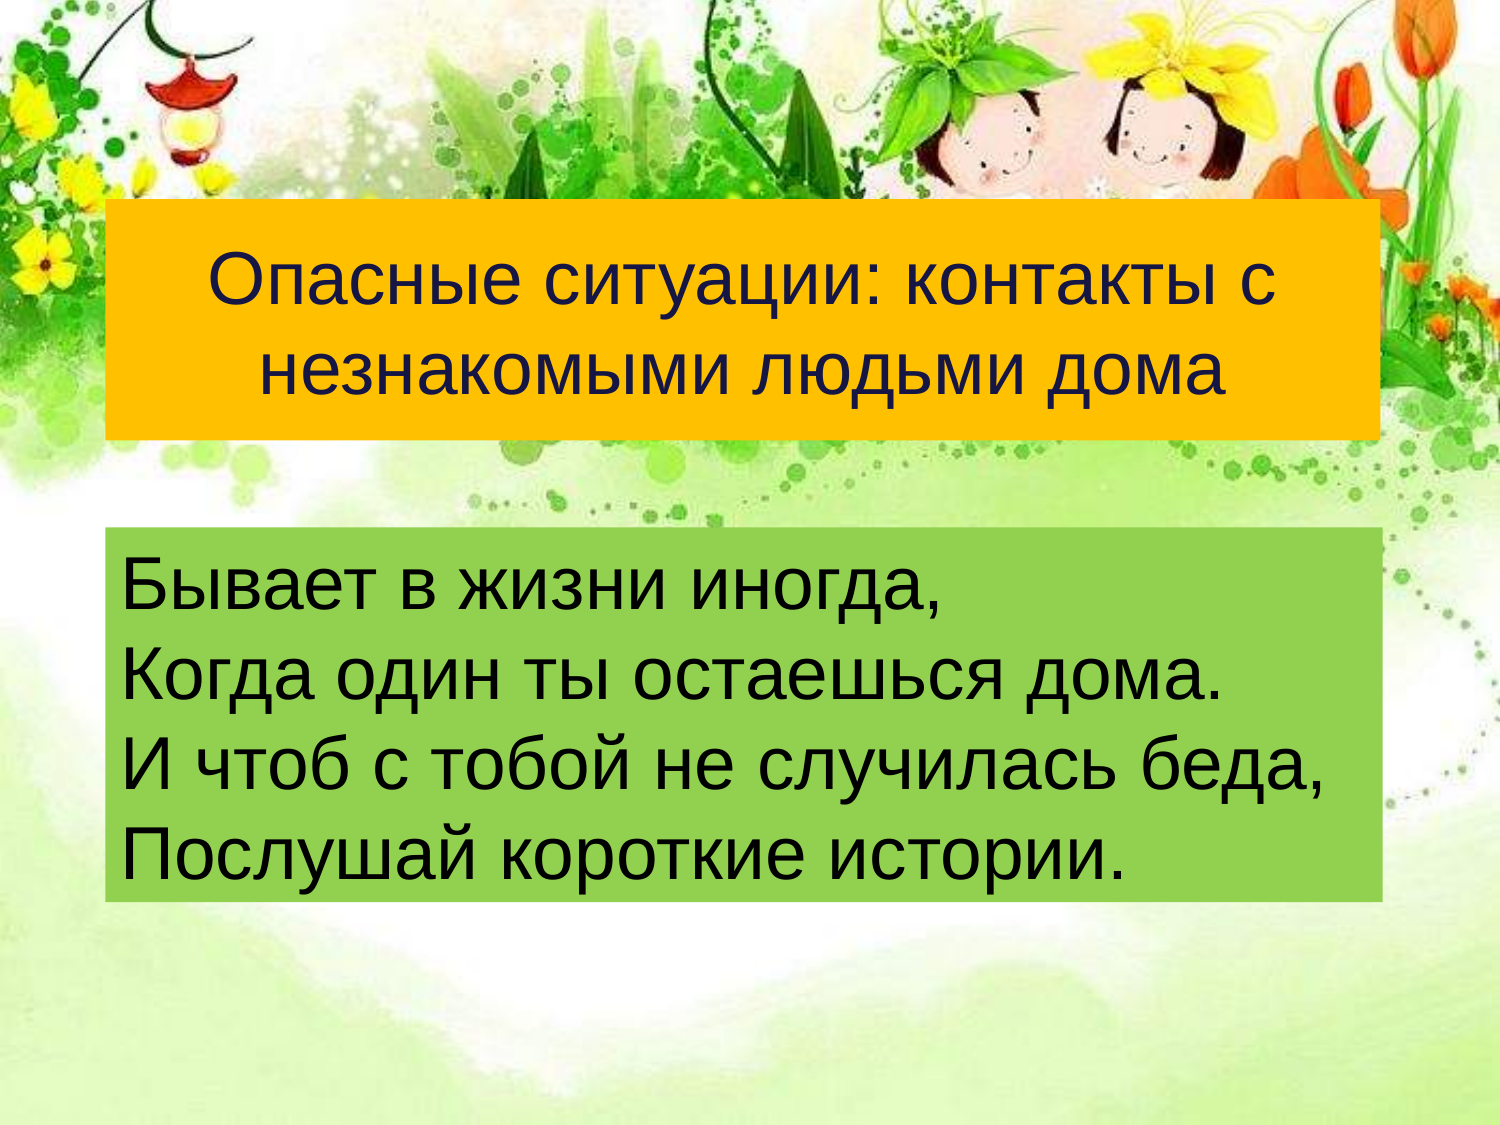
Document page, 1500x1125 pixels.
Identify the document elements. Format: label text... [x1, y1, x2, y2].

picture [0, 0, 1500, 1125]
text_box Бывает в жизни иногда, Когда один ты остаешься дома. И чтоб с тобой не случилась беда, Послушай короткие истории. [105, 527, 1383, 903]
title Опасные ситуации: контакты с незнакомыми людьми дома [105, 198, 1381, 441]
